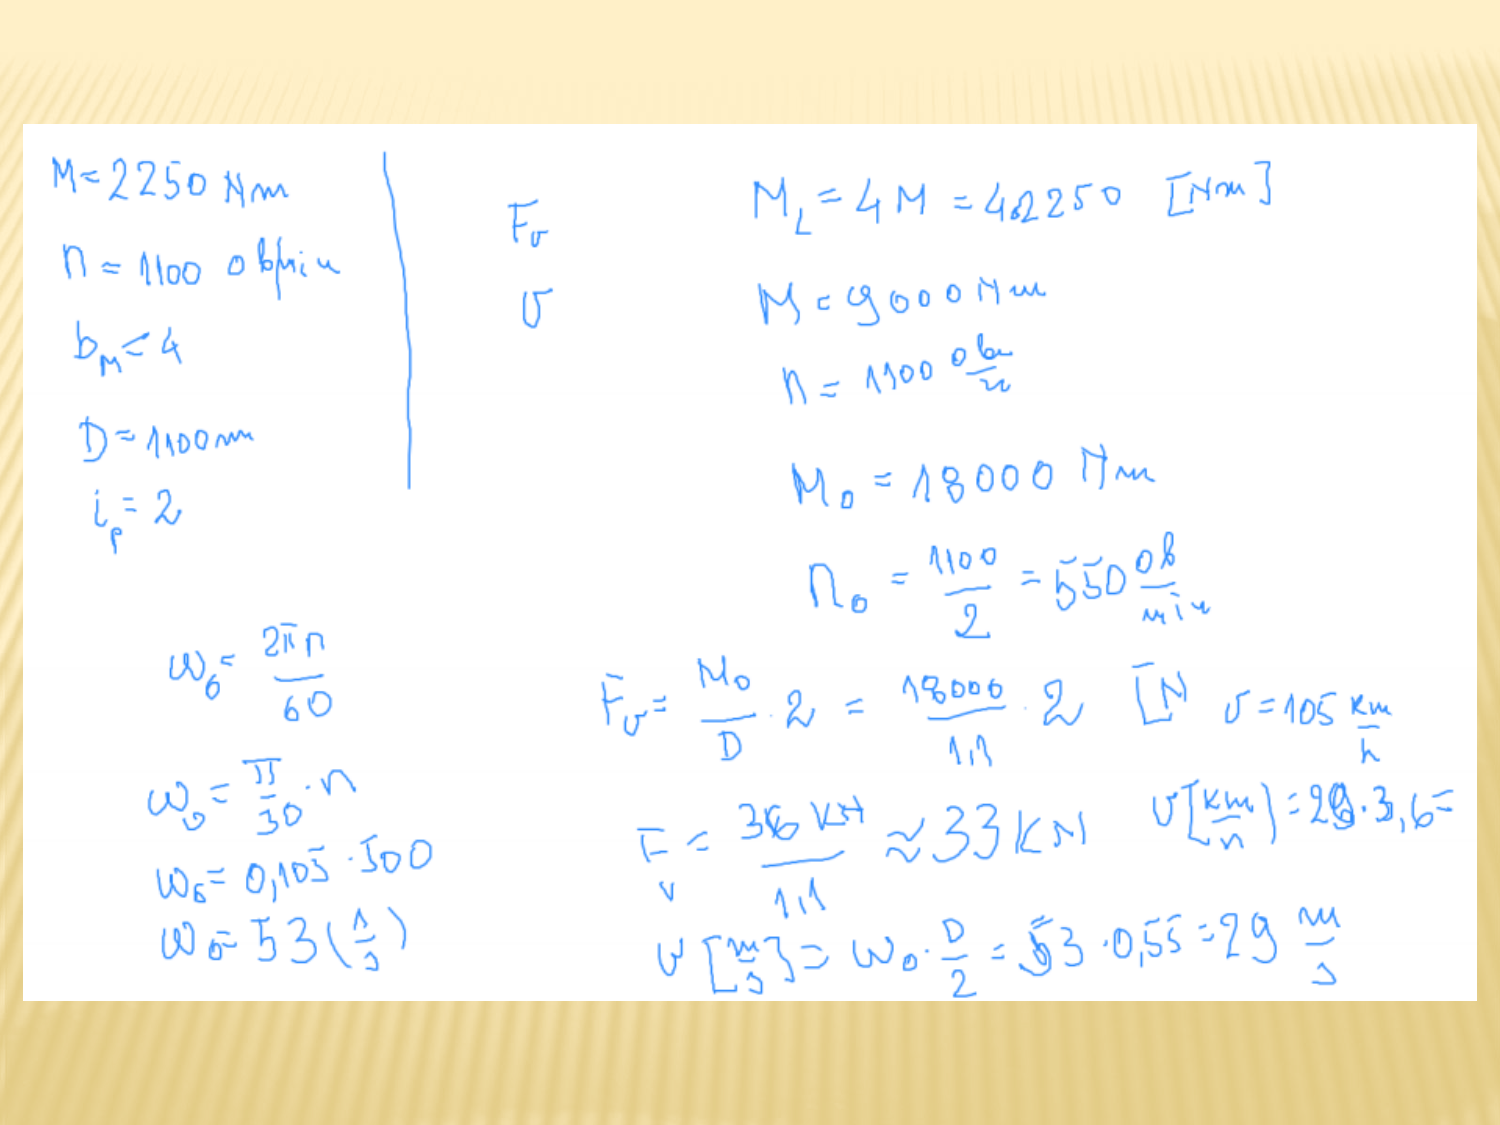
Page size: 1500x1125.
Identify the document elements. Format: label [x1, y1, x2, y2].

picture [23, 123, 1477, 1002]
